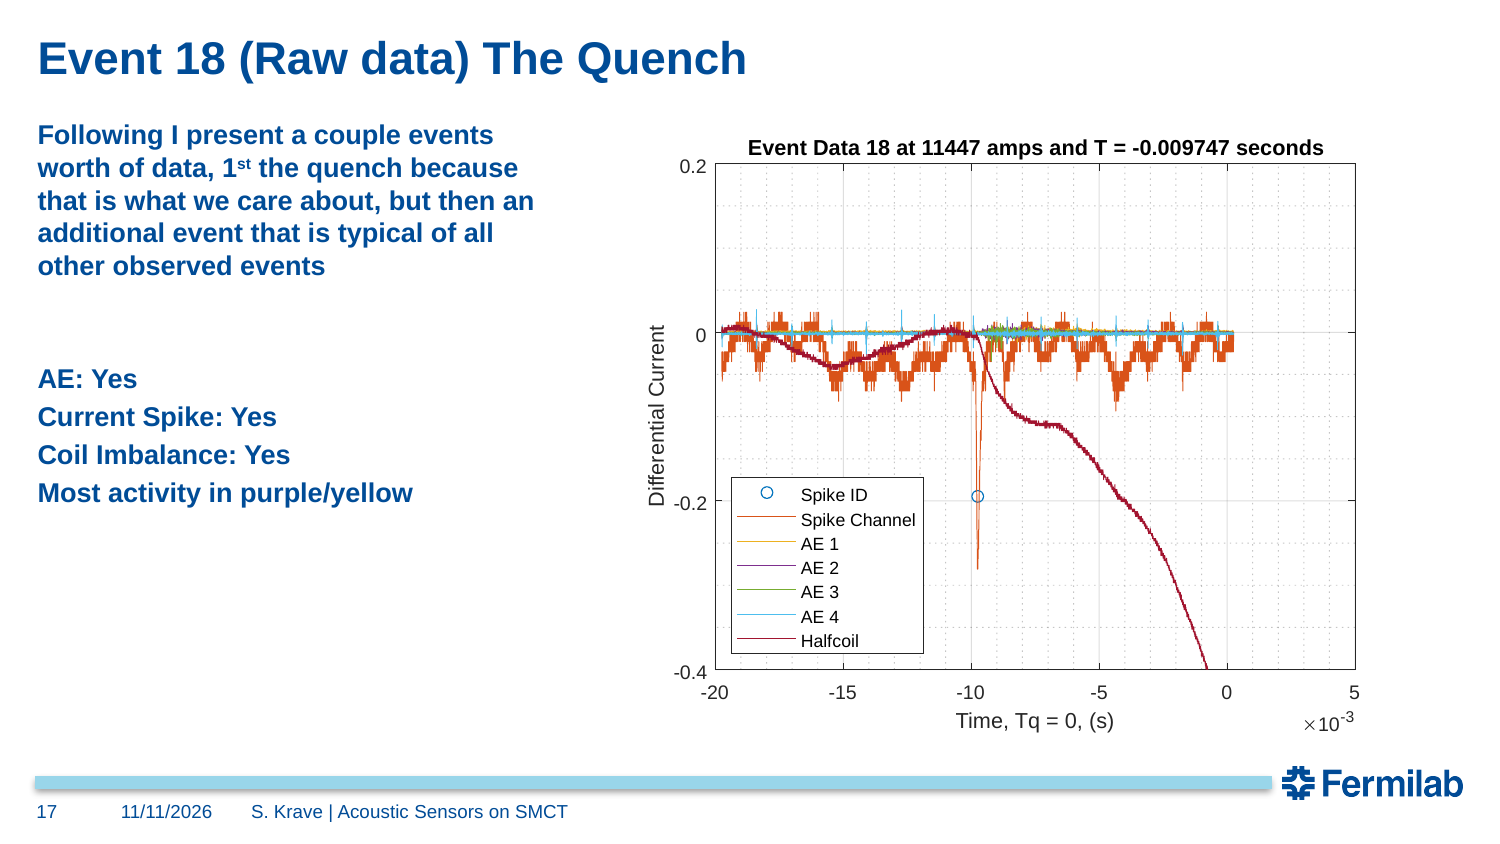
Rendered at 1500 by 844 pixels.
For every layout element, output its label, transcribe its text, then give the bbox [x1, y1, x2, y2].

list Following I present a couple events worth of data, 1st the quench because that is what we care about, but then an additional event that is typical of all other observed events AE: Yes Current Spike: Yes Coil Imbalance: Yes Most activity in purple/yellow [37, 117, 535, 736]
footer S. Krave | Acoustic Sensors on SMCT [251, 800, 1279, 831]
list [607, 117, 1432, 737]
slide_number 17 [36, 800, 105, 830]
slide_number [120, 800, 232, 830]
picture [1282, 766, 1463, 800]
title Event 18 (Raw data) The Quench [37, 31, 1463, 84]
